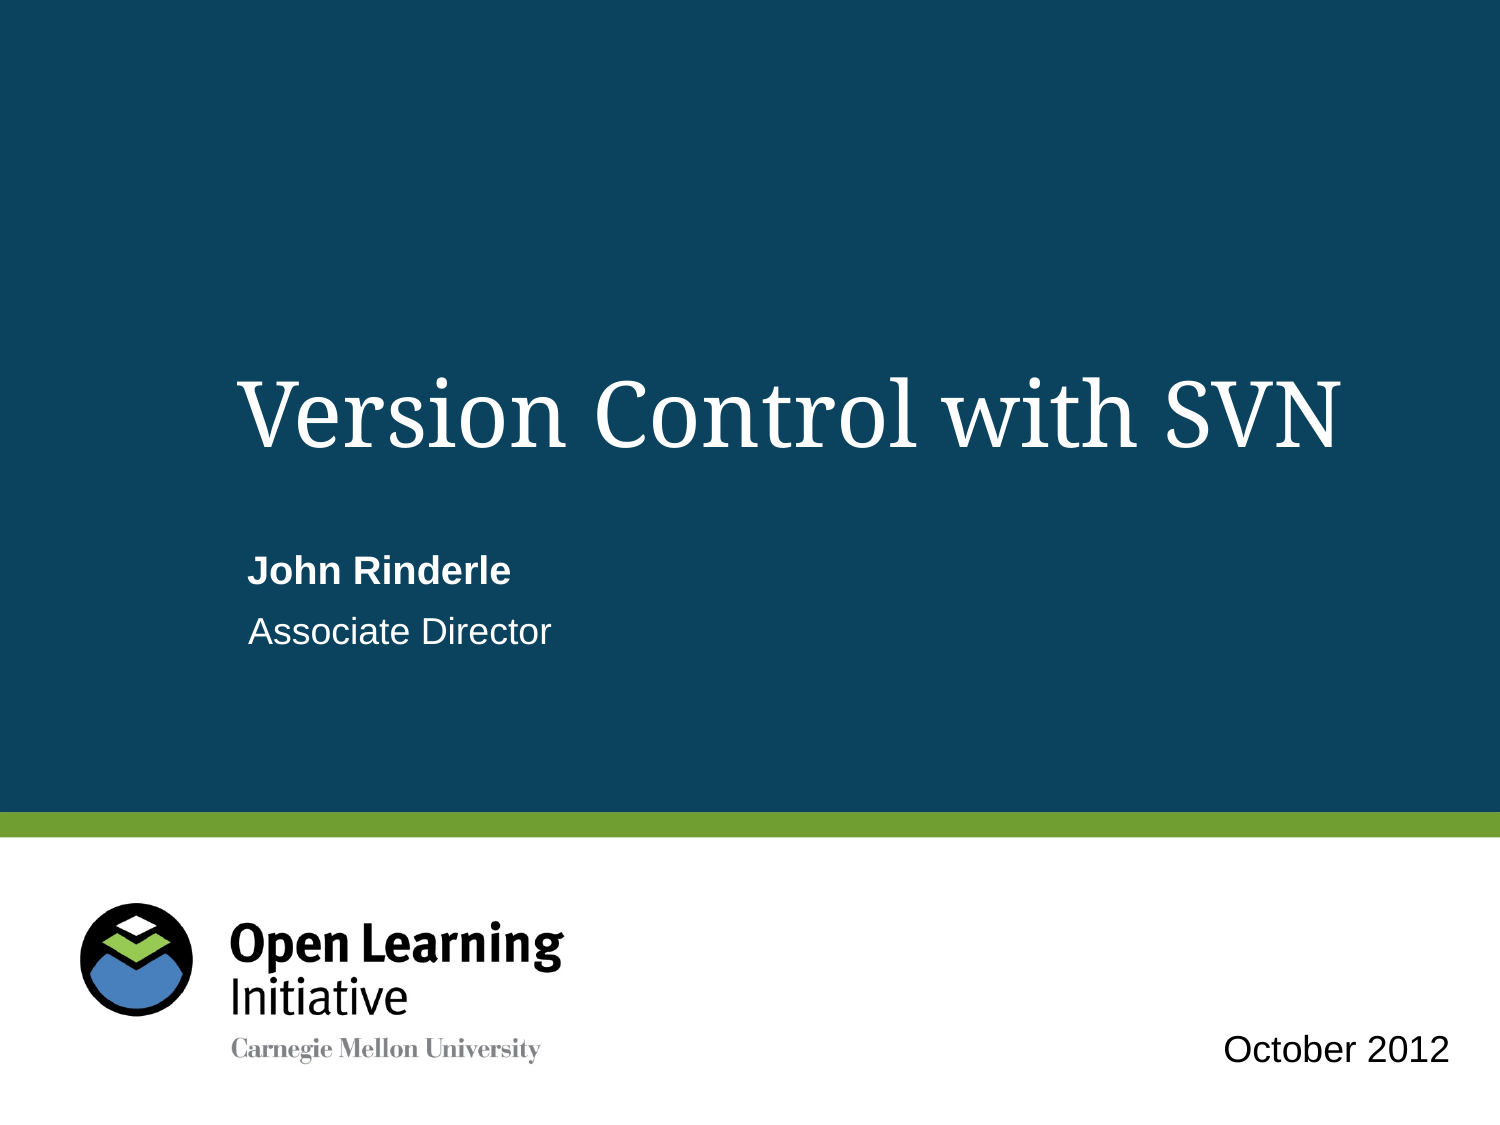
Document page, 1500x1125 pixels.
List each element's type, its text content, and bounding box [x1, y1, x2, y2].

picture [50, 887, 625, 1080]
subtitle John Rinderle [237, 537, 888, 600]
title Version Control with SVN [237, 224, 1463, 467]
